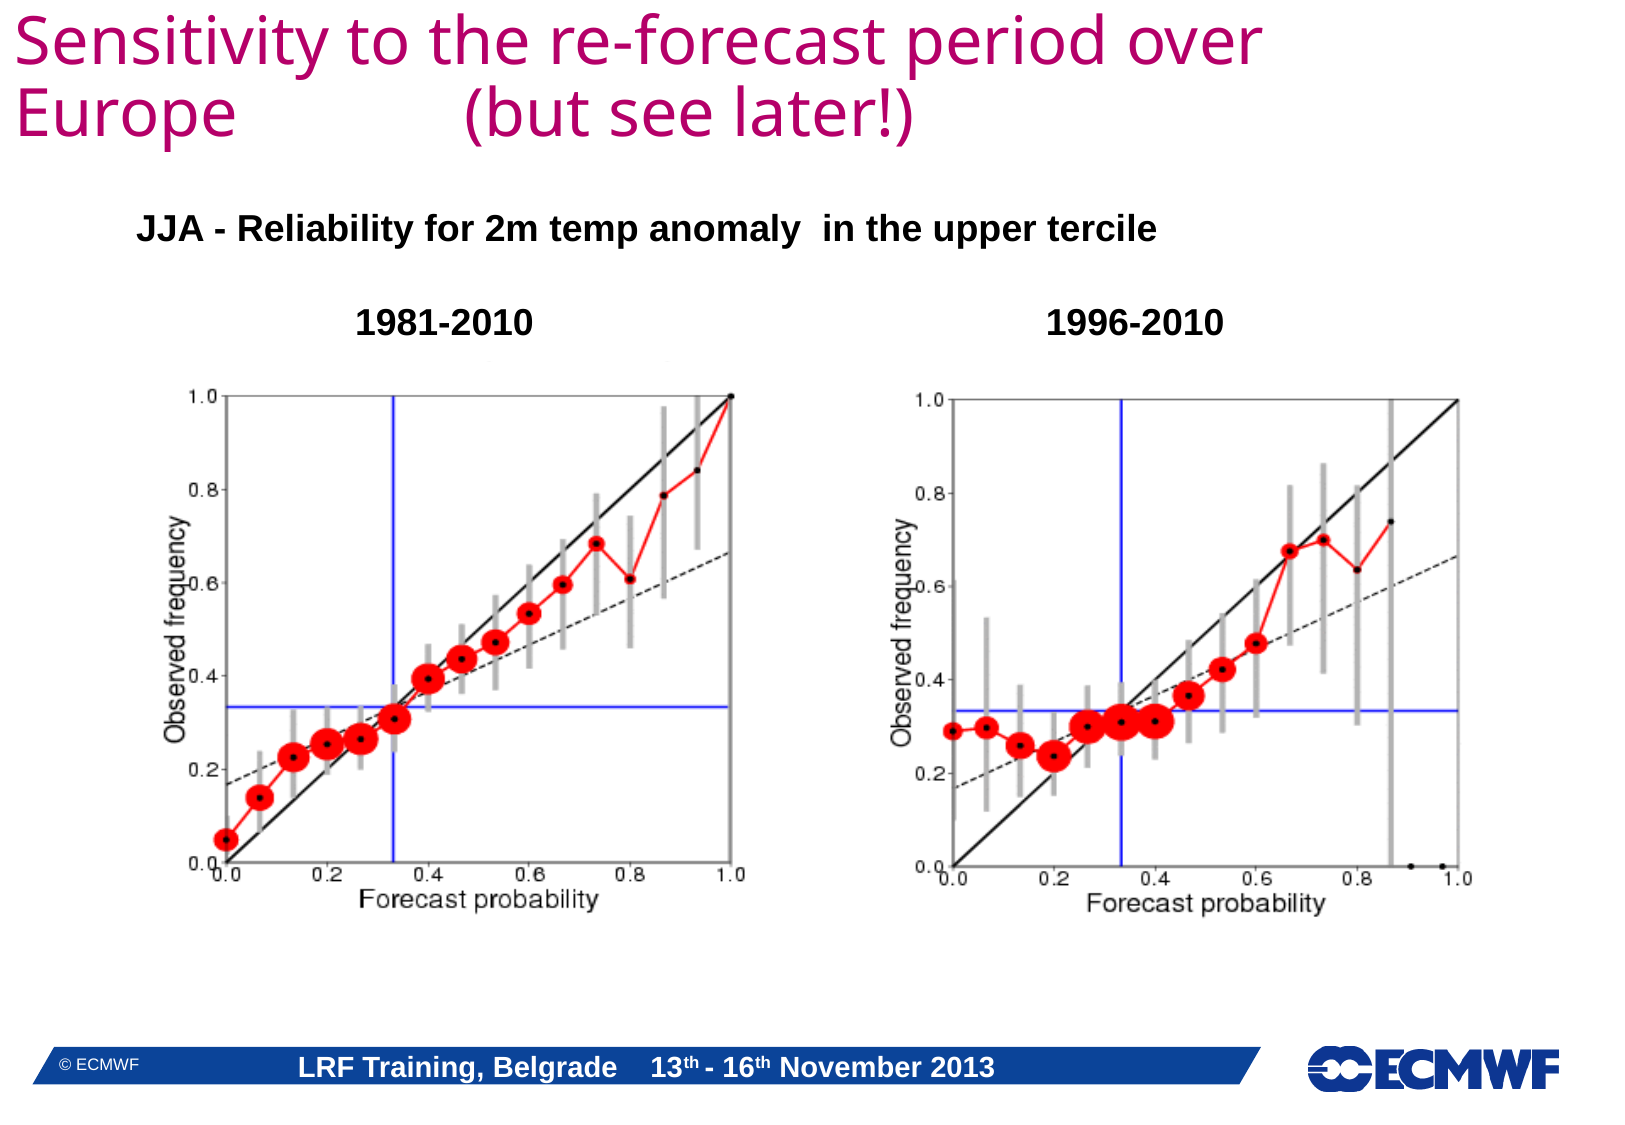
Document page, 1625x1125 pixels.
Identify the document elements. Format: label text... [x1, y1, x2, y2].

title Sensitivity to the re-forecast period over Europe (but see later!) [0, 0, 1442, 159]
text_box 1996-2010 [1031, 290, 1240, 351]
text_box 1981-2010 [340, 290, 549, 351]
text_box JJA - Reliability for 2m temp anomaly in the upper tercile [121, 196, 1555, 257]
picture [0, 361, 775, 931]
picture [1308, 1046, 1559, 1092]
picture [824, 373, 1520, 931]
